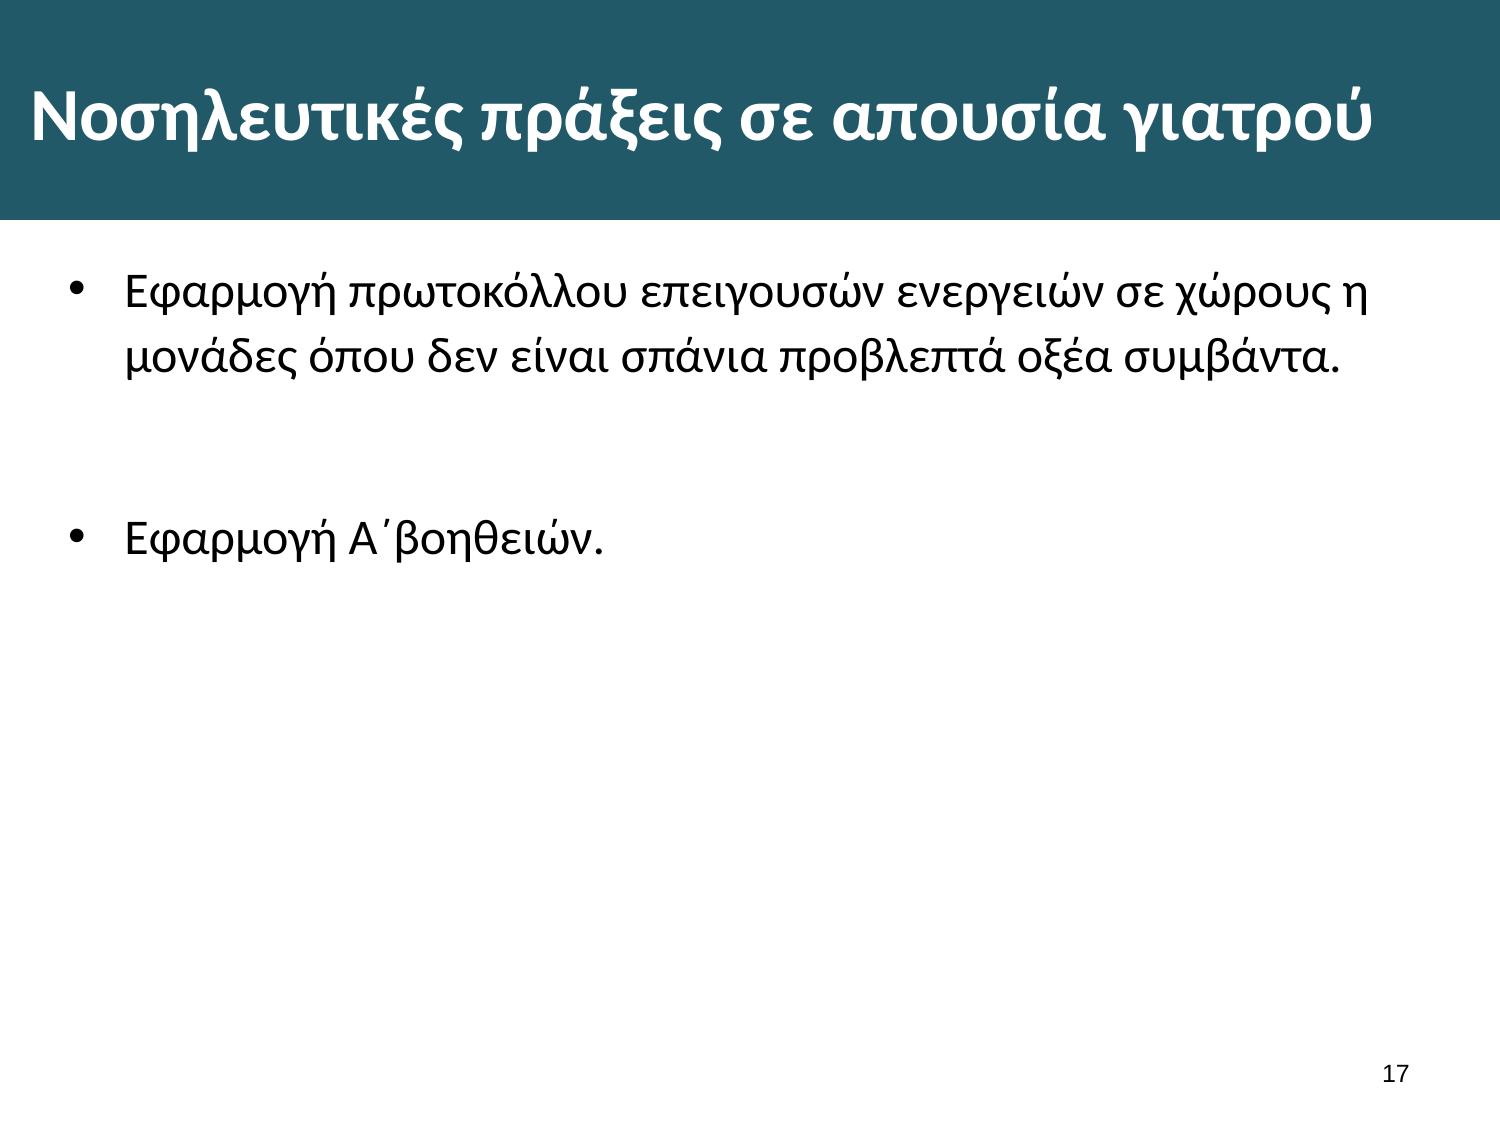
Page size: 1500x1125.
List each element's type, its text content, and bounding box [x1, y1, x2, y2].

title Νοσηλευτικές πράξεις σε απουσία γιατρού [0, 0, 1500, 220]
list Εφαρμογή πρωτοκόλλου επειγουσών ενεργειών σε χώρους η μονάδες όπου δεν είναι σπάνια προβλεπτά οξέα συμβάντα. Εφαρμογή Α΄βοηθειών. [53, 243, 1459, 1106]
slide_number 16 [1074, 1042, 1425, 1103]
